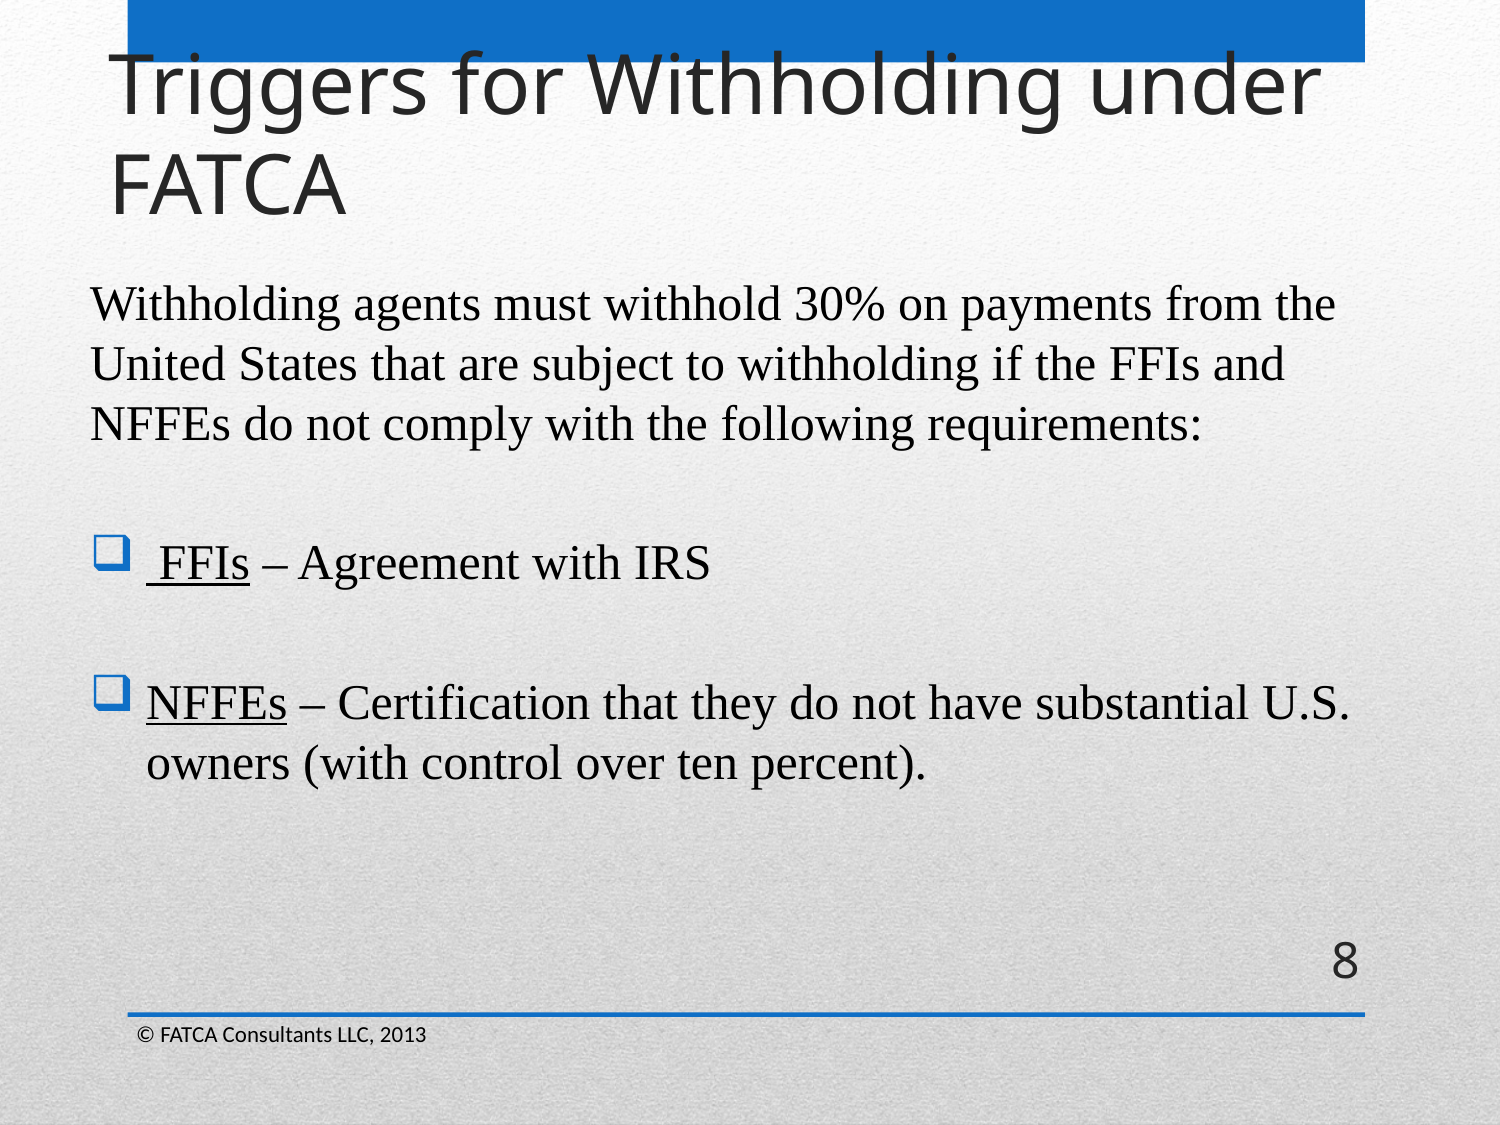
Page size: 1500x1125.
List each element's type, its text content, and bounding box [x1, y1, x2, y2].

text_box Withholding agents must withhold 30% on payments from the United States that are subject to withholding if the FFIs and NFFEs do not comply with the following requirements: FFIs – Agreement with IRS NFFEs – Certification that they do not have substantial U.S. owners (with control over ten percent). [74, 262, 1425, 870]
slide_number 8 [1250, 933, 1375, 993]
text_box Triggers for Withholding under FATCA [93, 37, 1407, 225]
text_box © FATCA Consultants LLC, 2013 [121, 1012, 488, 1055]
